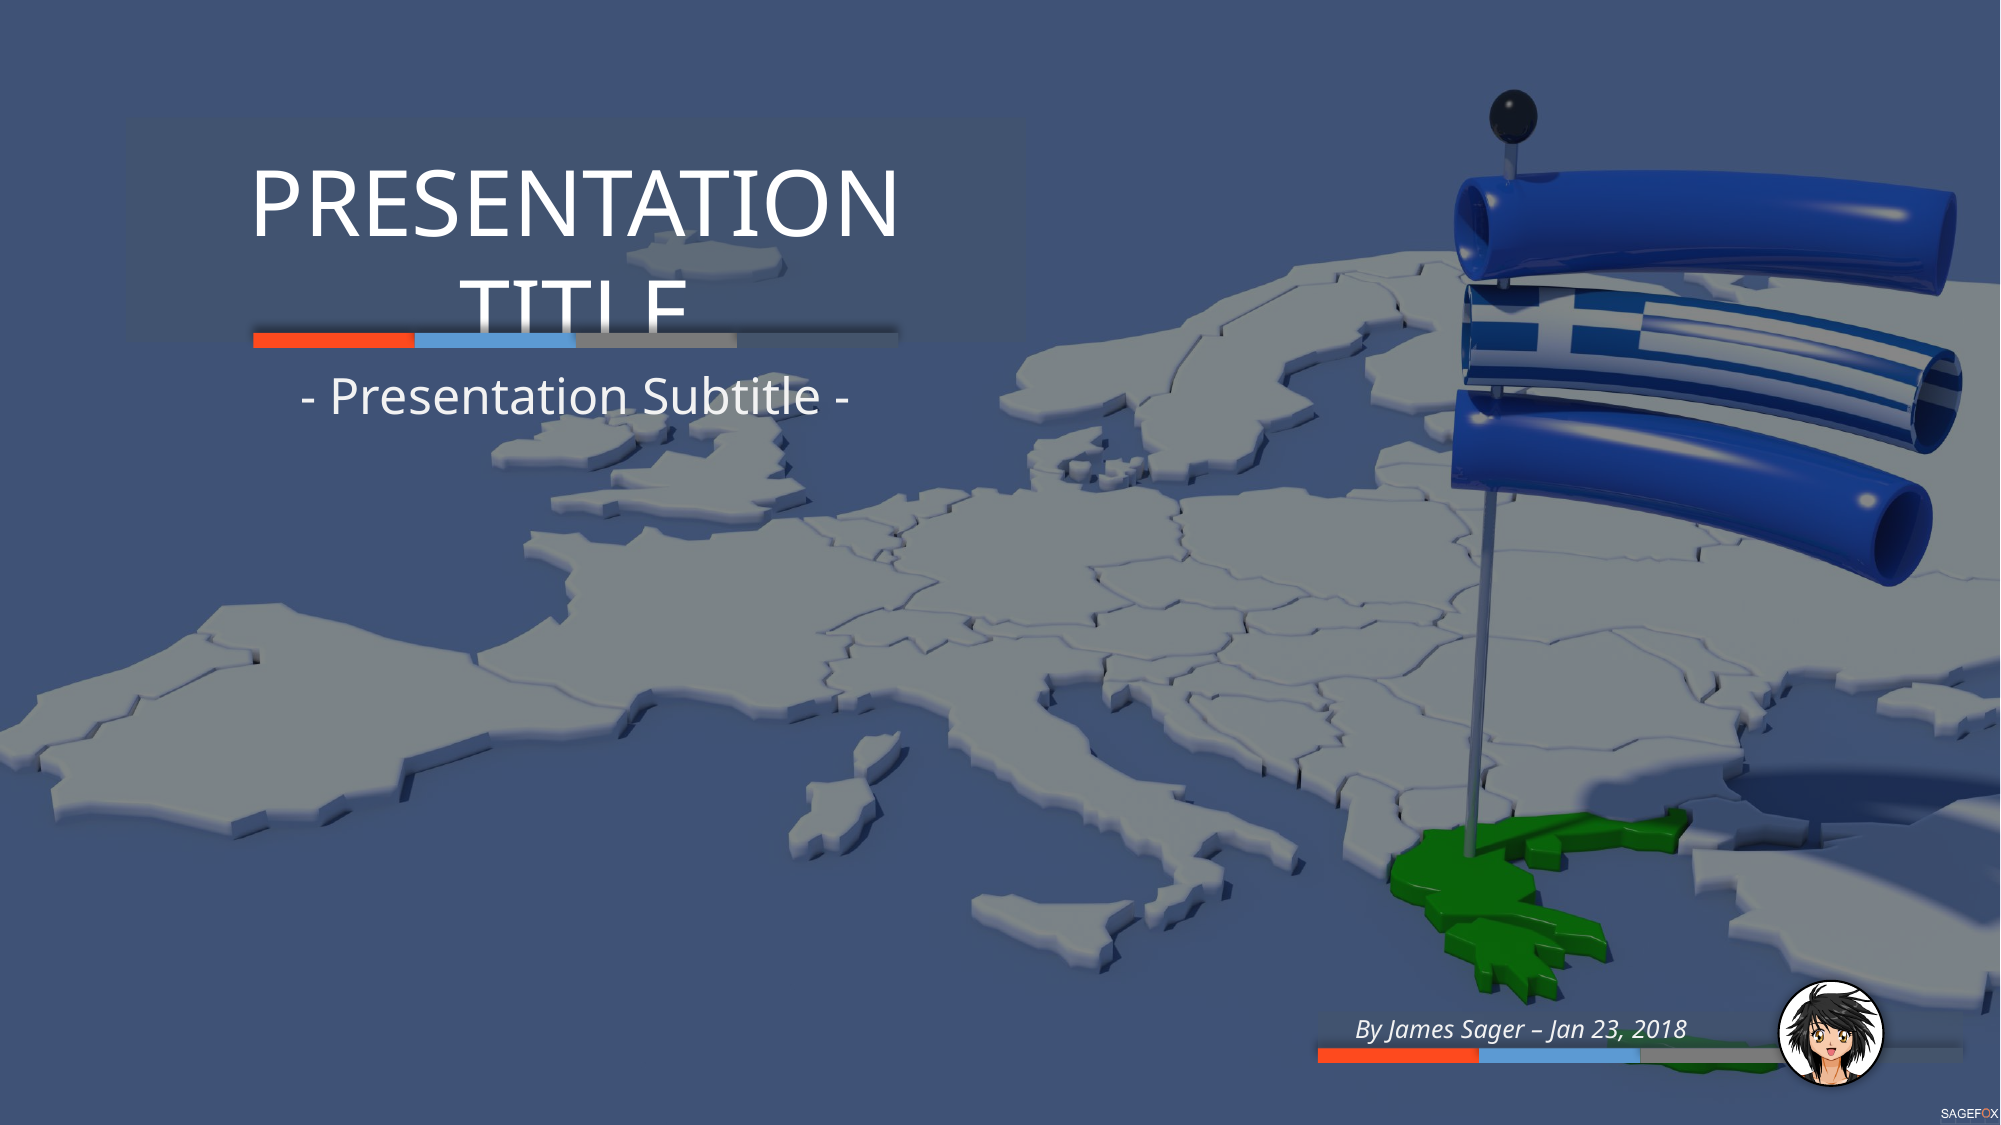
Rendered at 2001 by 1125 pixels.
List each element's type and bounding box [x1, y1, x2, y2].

text_box [125, 117, 1026, 348]
picture [0, 0, 2001, 1125]
text_box [1317, 980, 1963, 1086]
